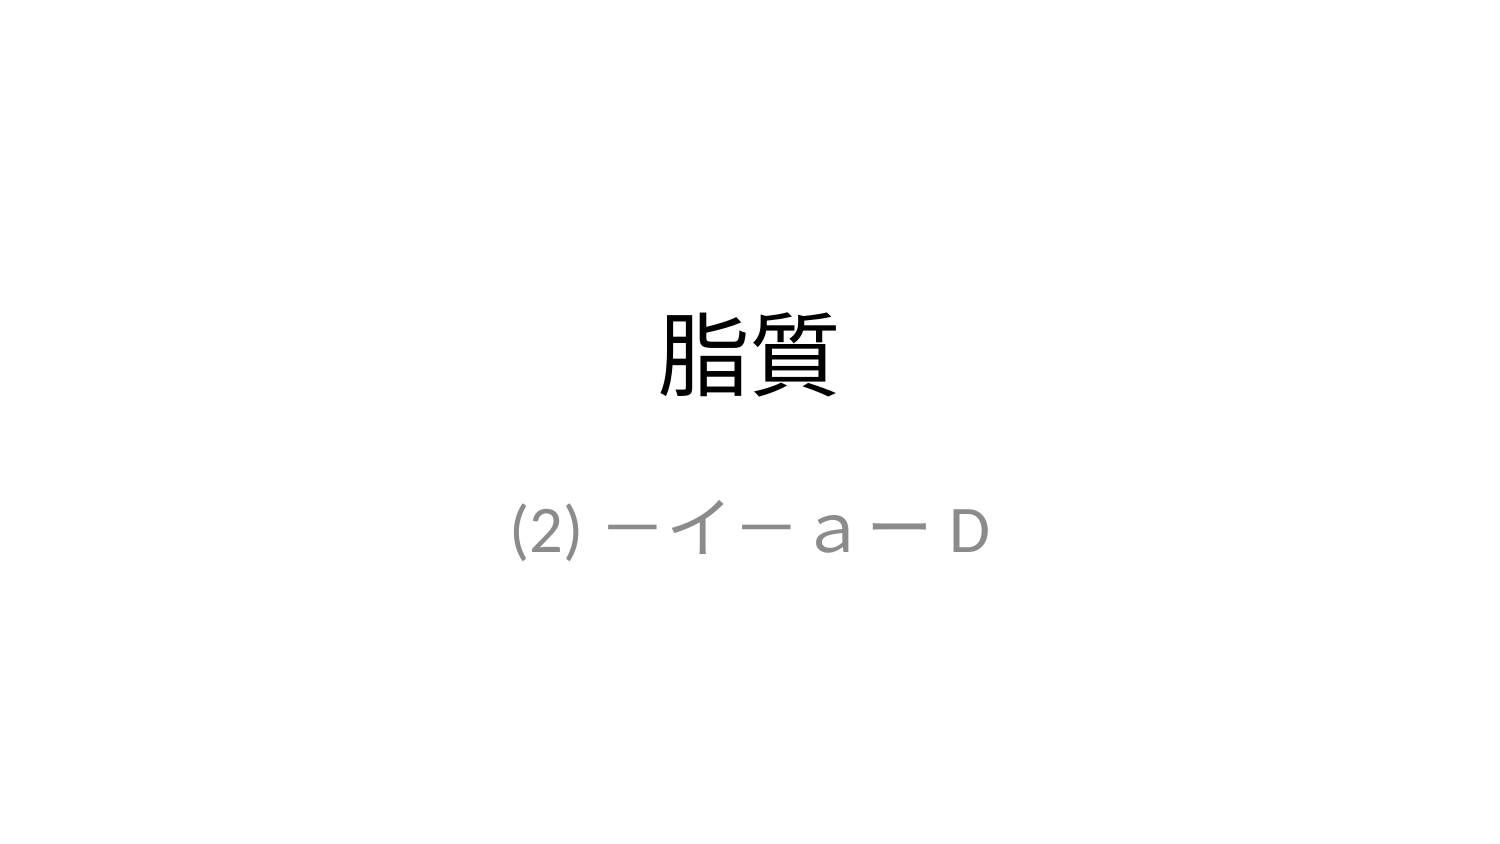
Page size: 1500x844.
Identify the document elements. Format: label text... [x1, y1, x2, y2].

title 脂質 [112, 262, 1388, 443]
subtitle (2)－イ－ａーD [225, 478, 1275, 694]
